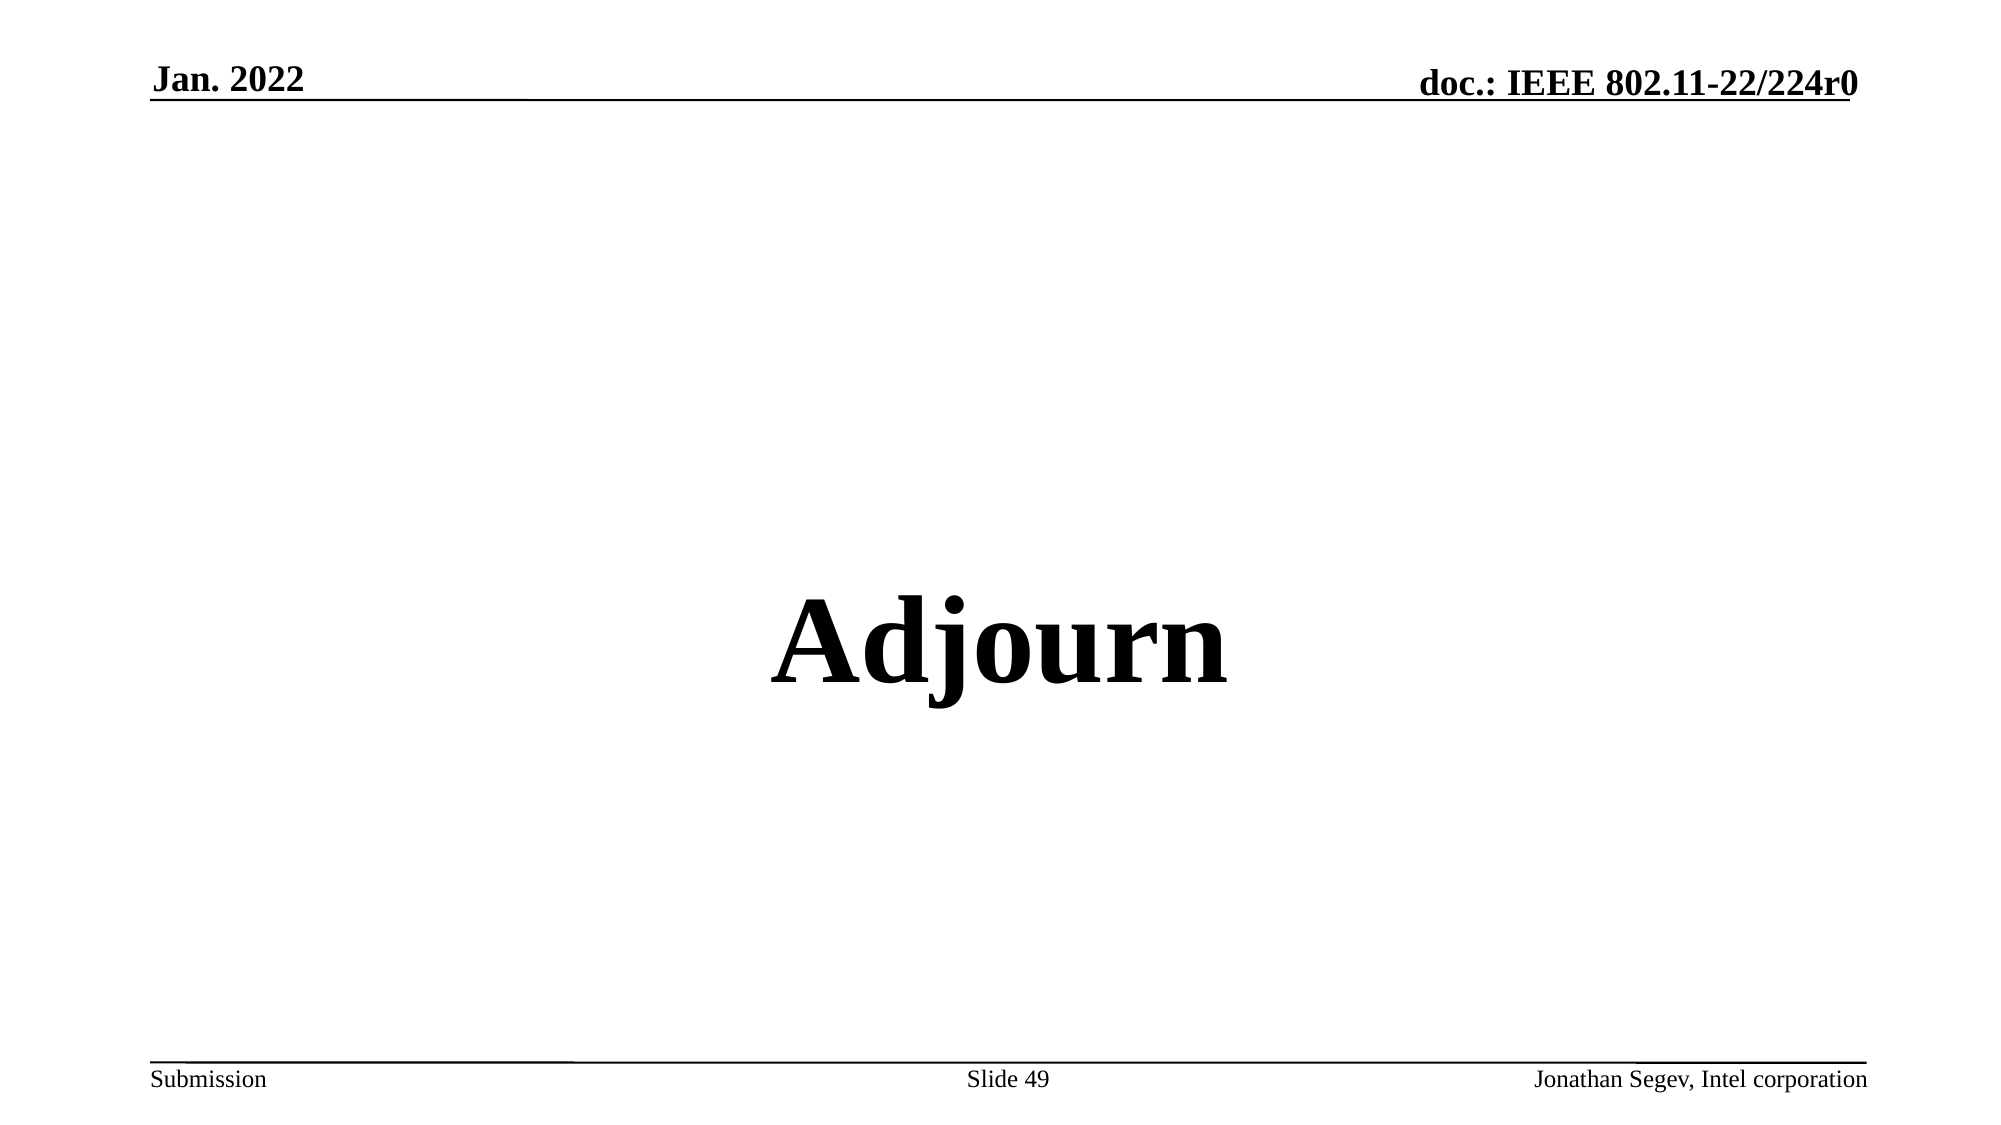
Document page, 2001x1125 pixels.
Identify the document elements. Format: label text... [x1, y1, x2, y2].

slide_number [152, 54, 563, 100]
list Adjourn [149, 324, 1850, 1000]
slide_number Slide 49 [950, 1061, 1067, 1123]
footer Jonathan Segev, Intel corporation [1171, 1061, 1869, 1093]
